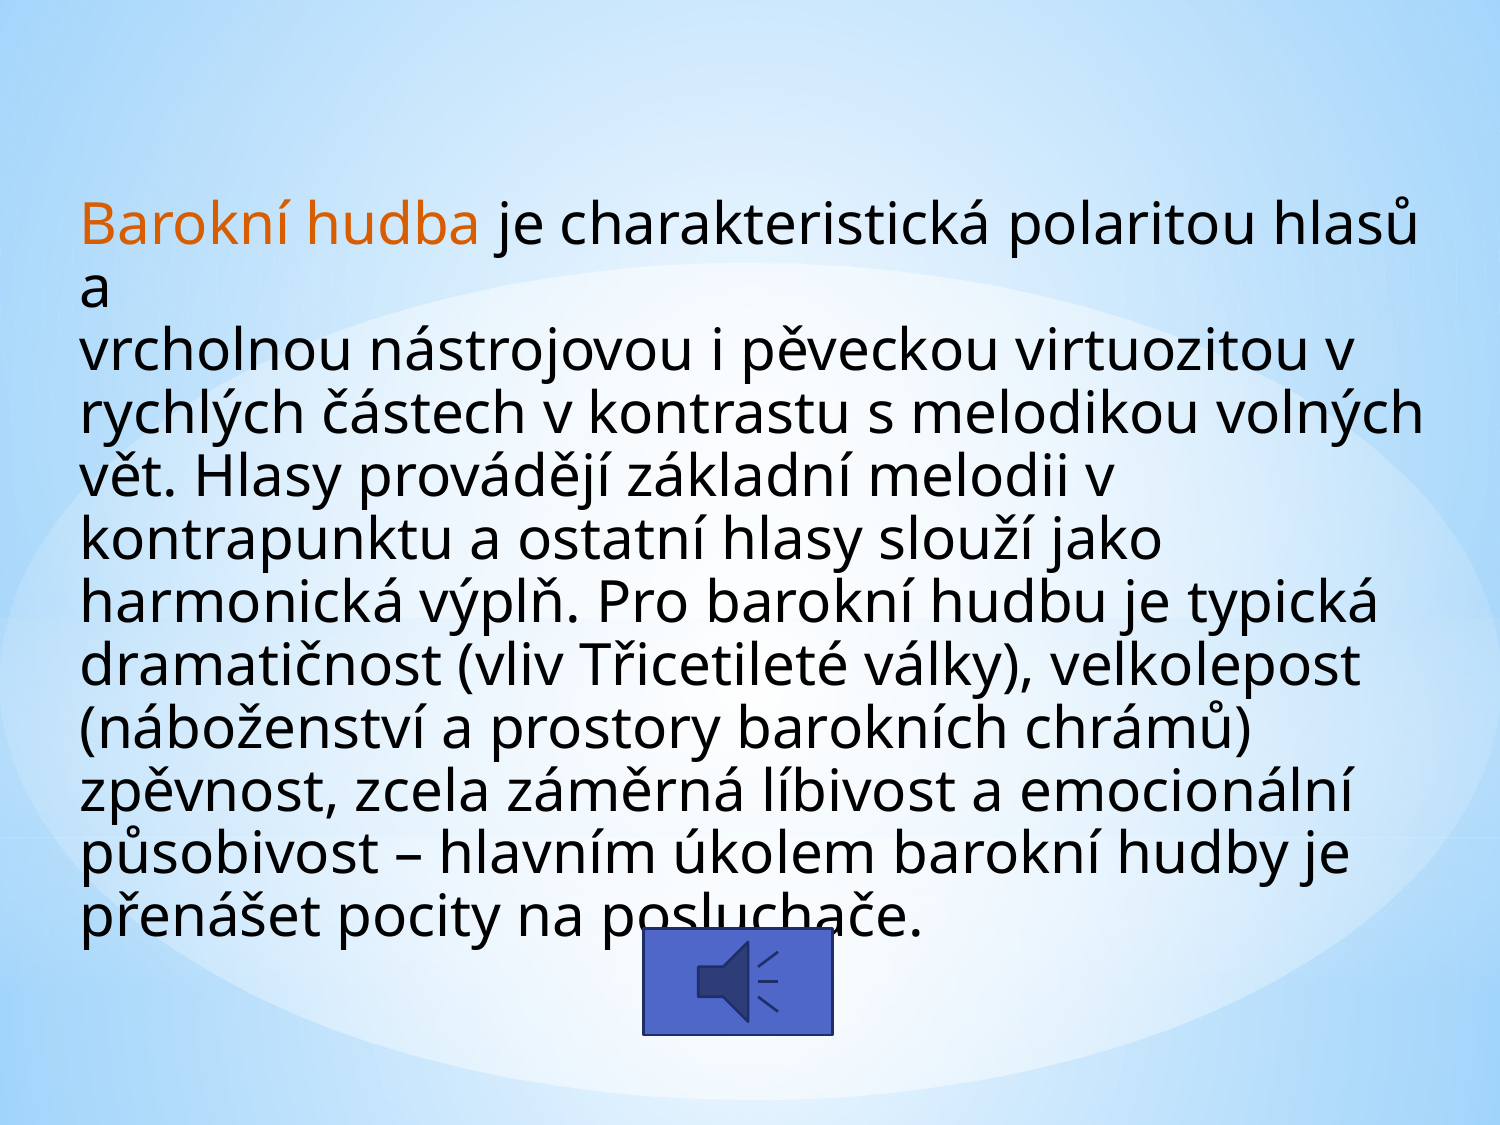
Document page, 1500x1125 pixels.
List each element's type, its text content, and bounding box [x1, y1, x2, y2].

text_box [642, 927, 834, 1036]
text_box Barokní hudba je charakteristická polaritou hlasů a vrcholnou nástrojovou i pěveckou virtuozitou v rychlých částech v kontrastu s melodikou volných vět. Hlasy provádějí základní melodii v kontrapunktu a ostatní hlasy slouží jako harmonická výplň. Pro barokní hudbu je typická dramatičnost (vliv Třicetileté války), velkolepost (náboženství a prostory barokních chrámů) zpěvnost, zcela záměrná líbivost a emocionální působivost – hlavním úkolem barokní hudby je přenášet pocity na posluchače. [64, 186, 1447, 957]
